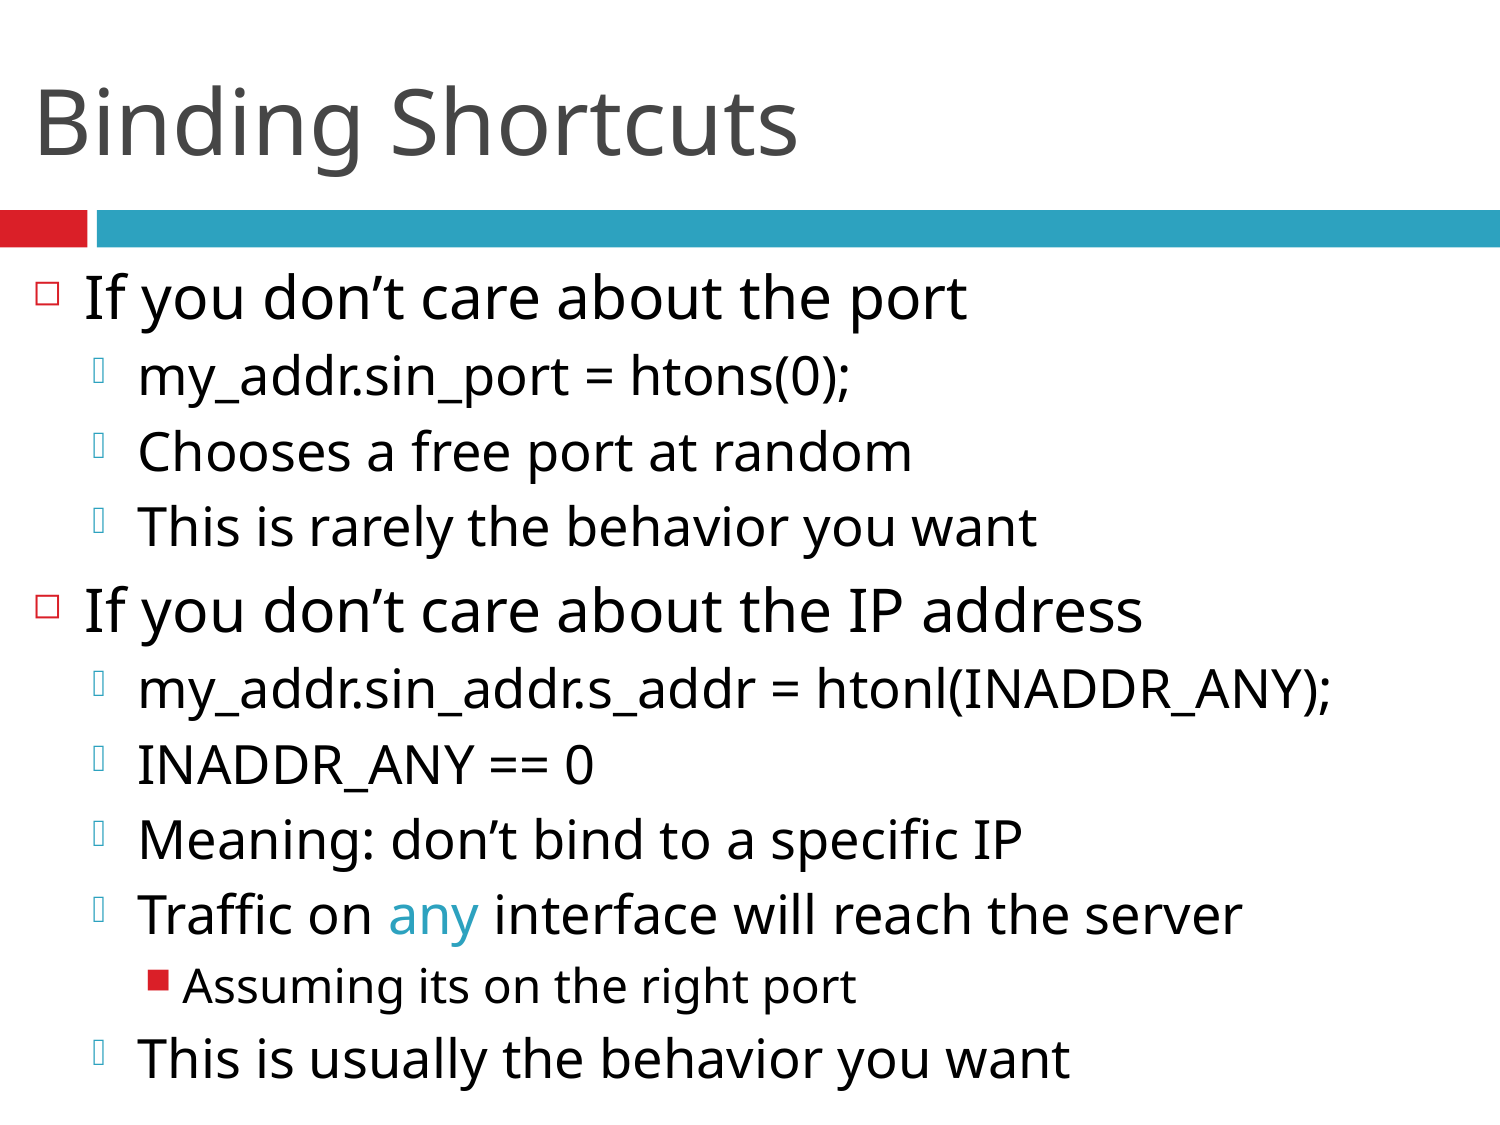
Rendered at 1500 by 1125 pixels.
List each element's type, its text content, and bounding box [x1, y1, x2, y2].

slide_number [17, 204, 71, 258]
title Binding Shortcuts [24, 36, 1476, 201]
list If you don’t care about the port my_addr.sin_port = htons(0); Chooses a free port at random This is rarely the behavior you want If you don’t care about the IP address my_addr.sin_addr.s_addr = htonl(INADDR_ANY); INADDR_ANY == 0 Meaning: don’t bind to a specific IP Traffic on any interface will reach the server Assuming its on the right port This is usually the behavior you want [24, 250, 1476, 1115]
